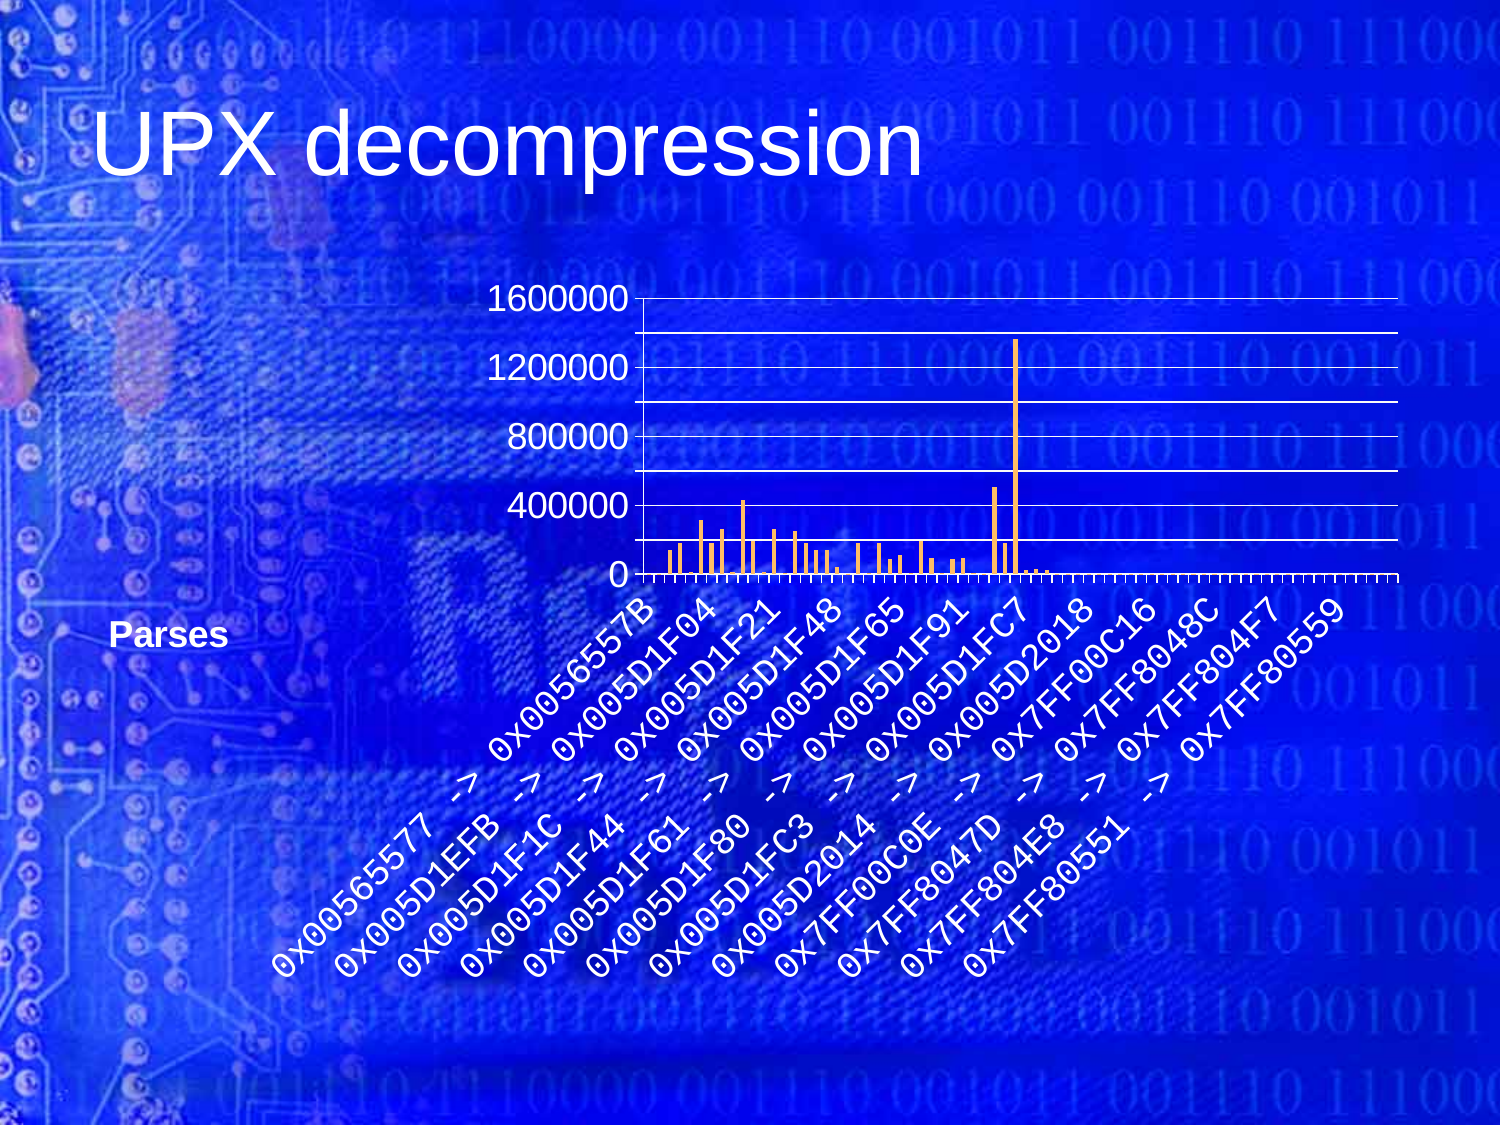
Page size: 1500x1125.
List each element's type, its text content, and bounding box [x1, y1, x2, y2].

picture [0, 0, 1500, 1125]
chart [74, 262, 1426, 1006]
title UPX decompression [74, 44, 1426, 233]
